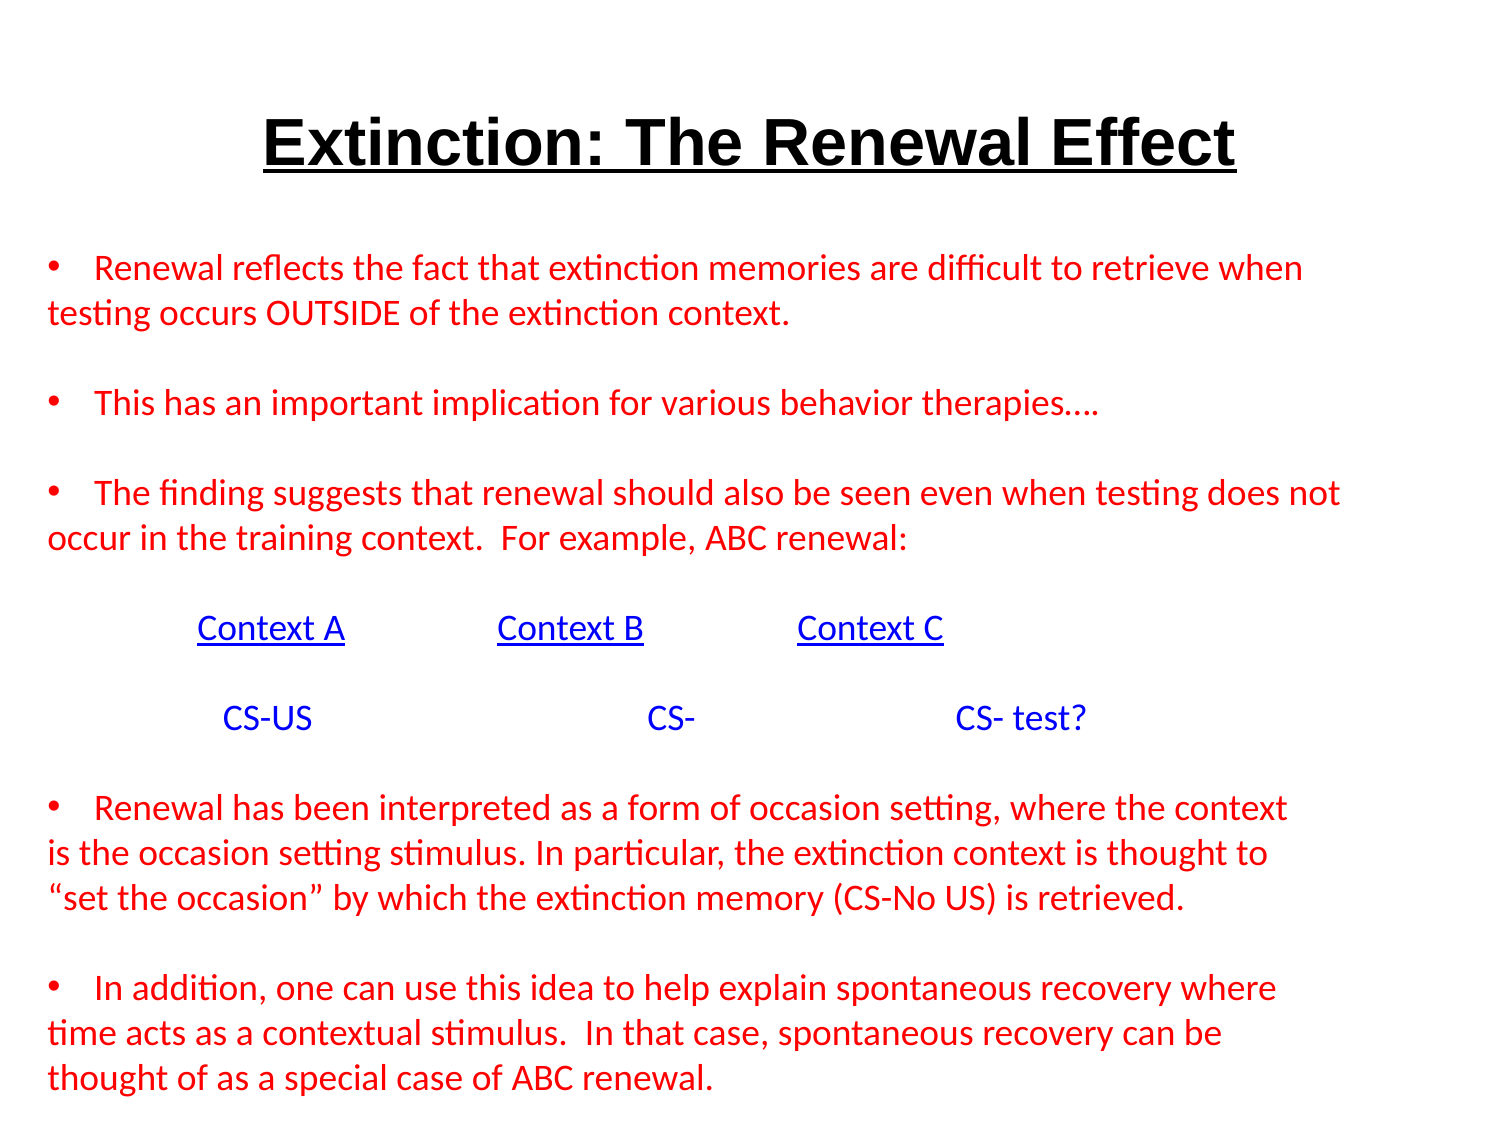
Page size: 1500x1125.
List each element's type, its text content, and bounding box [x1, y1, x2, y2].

title Extinction: The Renewal Effect [75, 45, 1425, 233]
text_box Renewal reflects the fact that extinction memories are difficult to retrieve when testing occurs OUTSIDE of the extinction context. This has an important implication for various behavior therapies…. The finding suggests that renewal should also be seen even when testing does not occur in the training context. For example, ABC renewal: Context A Context B Context C CS-US CS- CS- test? Renewal has been interpreted as a form of occasion setting, where the context is the occasion setting stimulus. In particular, the extinction context is thought to “set the occasion” by which the extinction memory (CS-No US) is retrieved. In addition, one can use this idea to help explain spontaneous recovery where time acts as a contextual stimulus. In that case, spontaneous recovery can be thought of as a special case of ABC renewal. [32, 235, 1358, 1106]
